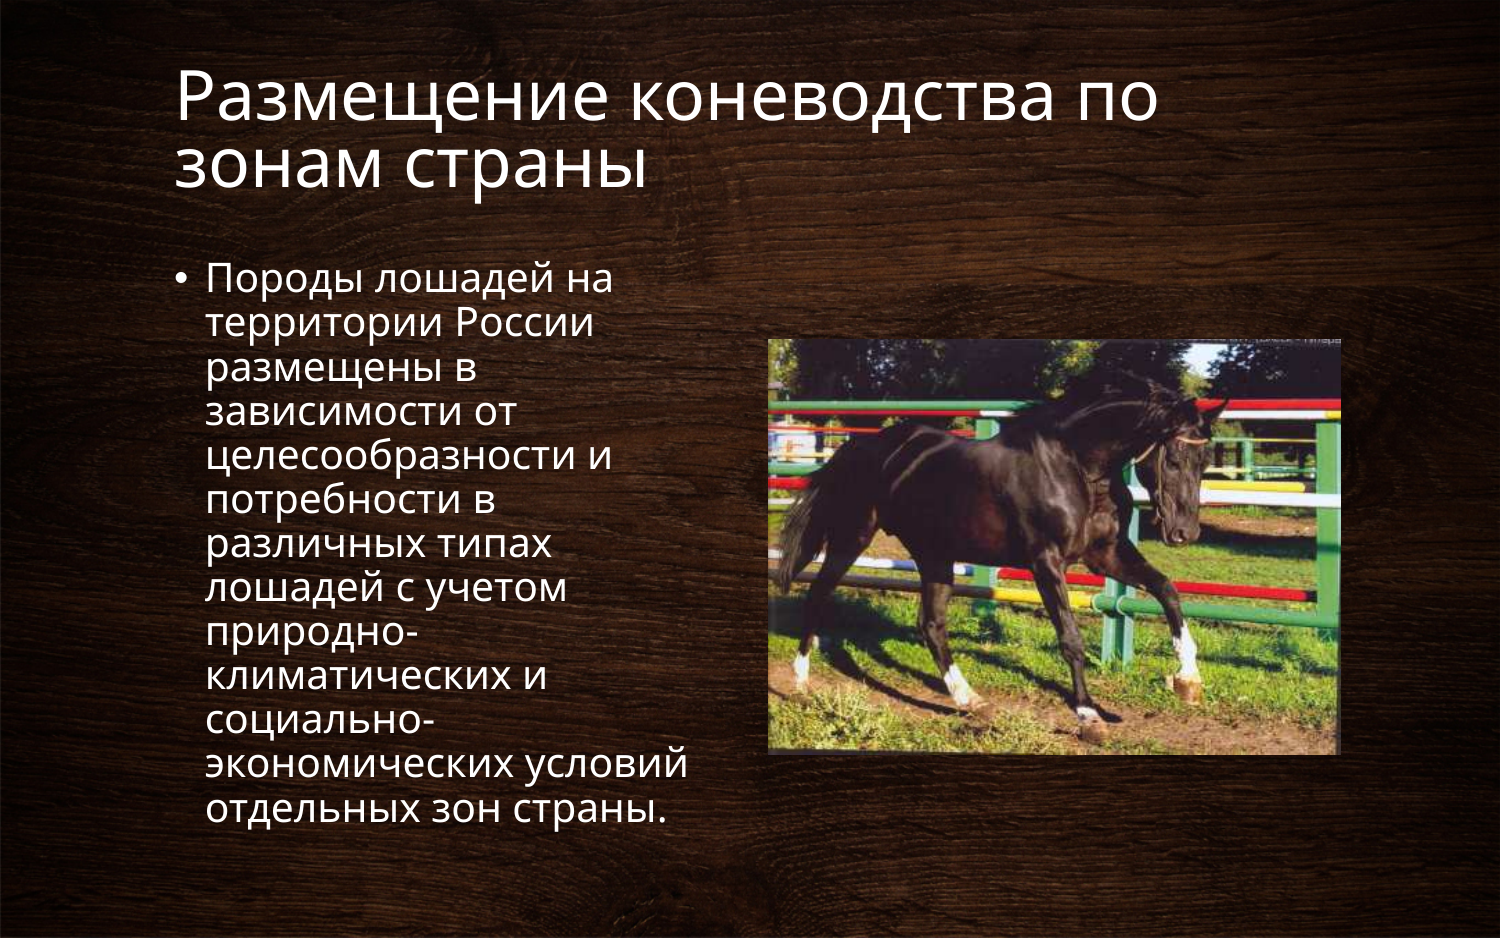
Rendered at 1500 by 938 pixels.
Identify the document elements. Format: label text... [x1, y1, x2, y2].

picture [0, 0, 1500, 938]
title Размещение коневодства по зонам страны [159, 52, 1341, 209]
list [768, 338, 1342, 755]
list Породы лошадей на территории России размещены в зависимости от целесообразности и потребности в различных типах лошадей с учетом природно-климатических и социально-экономических условий отдельных зон страны. [159, 249, 732, 844]
